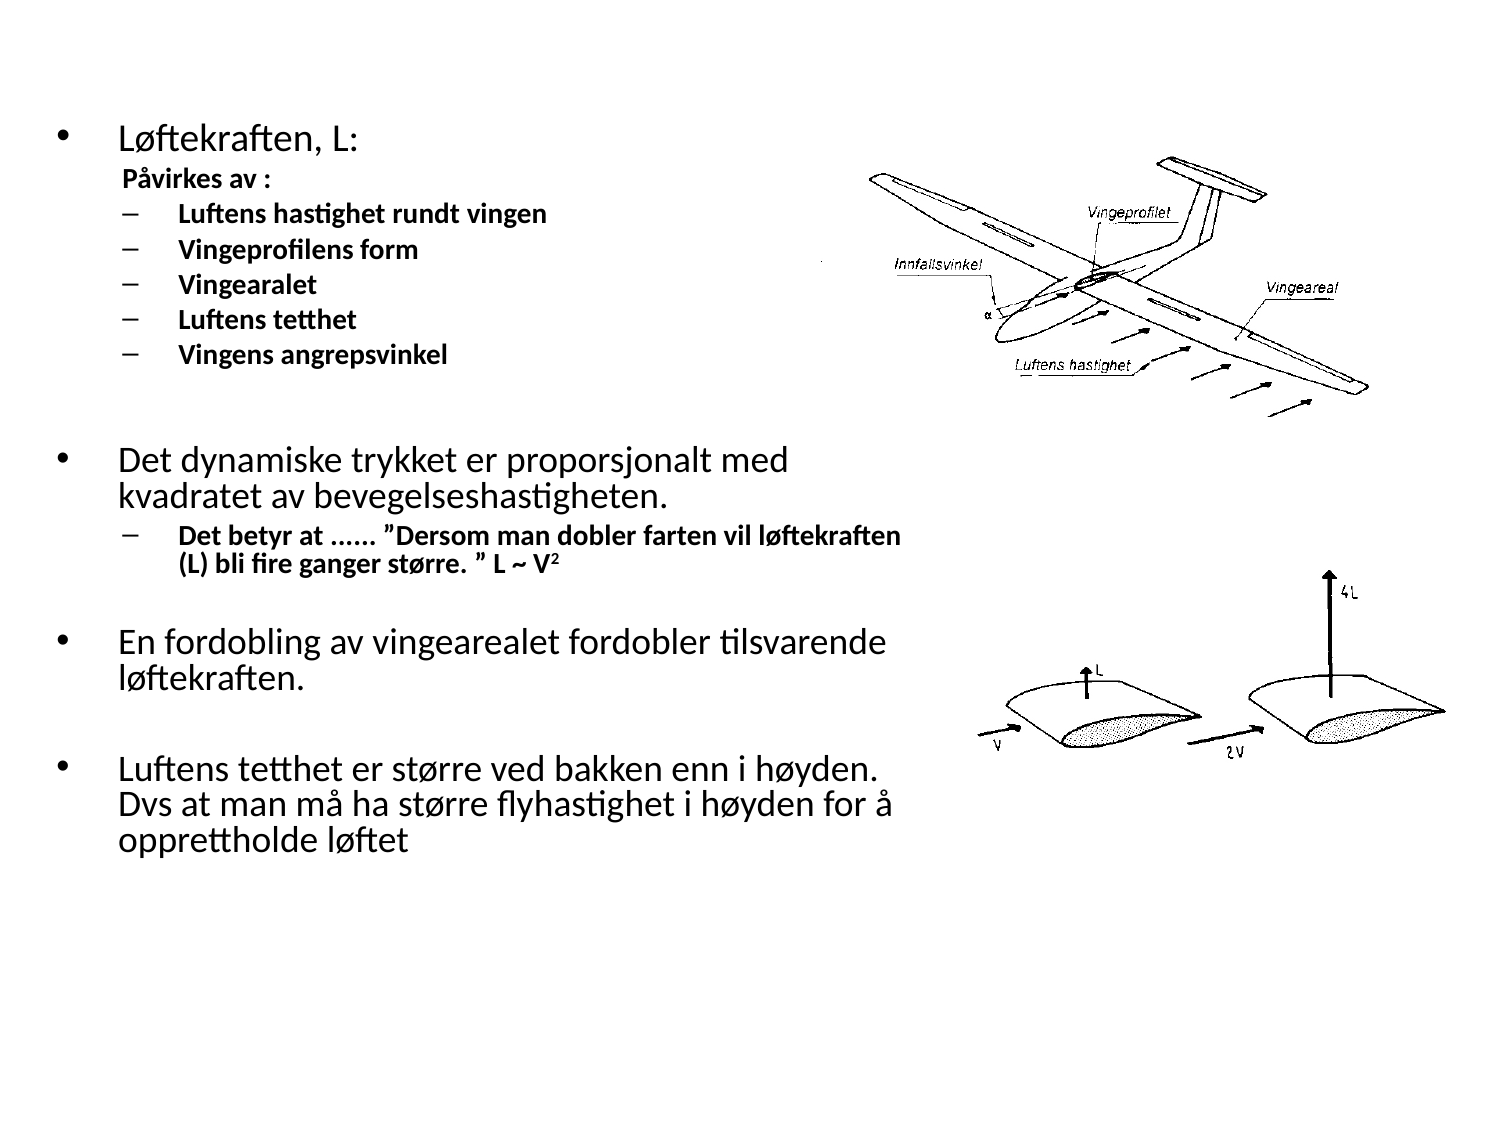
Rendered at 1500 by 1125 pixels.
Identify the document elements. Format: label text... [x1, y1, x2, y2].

picture [908, 538, 1500, 786]
list Løftekraften, L: Påvirkes av : Luftens hastighet rundt vingen Vingeprofilens form Vingearalet Luftens tetthet Vingens angrepsvinkel Det dynamiske trykket er proporsjonalt med kvadratet av bevegelseshastigheten. Det betyr at ...... ”Dersom man dobler farten vil løftekraften (L) bli fire ganger større. ” L ~ V2 En fordobling av vingearealet fordobler tilsvarende løftekraften. Luftens tetthet er større ved bakken enn i høyden. Dvs at man må ha større flyhastighet i høyden for å opprettholde løftet [41, 113, 949, 958]
picture [775, 113, 1458, 446]
